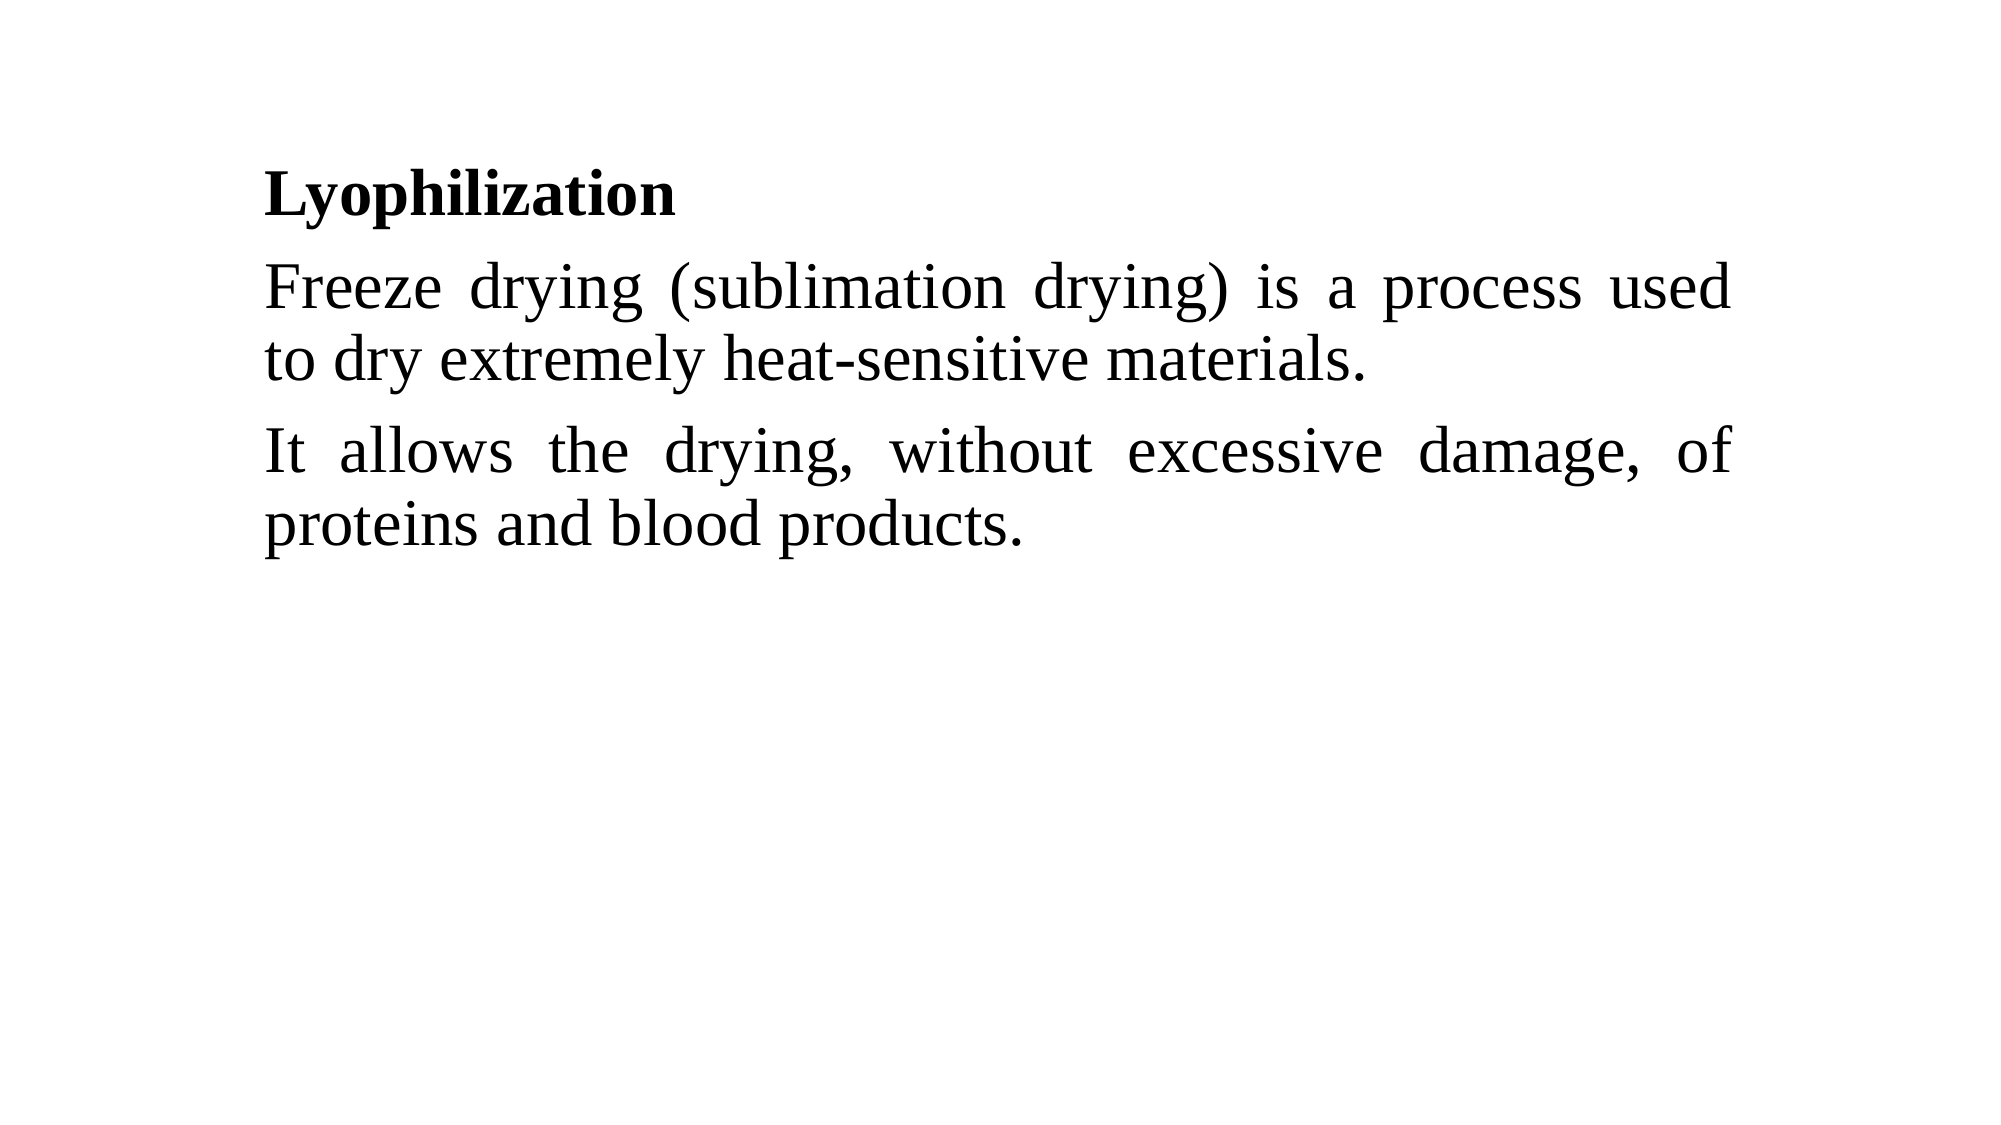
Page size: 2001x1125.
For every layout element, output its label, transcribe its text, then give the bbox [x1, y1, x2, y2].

subtitle Lyophilization Freeze drying (sublimation drying) is a process used to dry extremely heat-sensitive materials. It allows the drying, without excessive damage, of proteins and blood products. [249, 149, 1750, 999]
